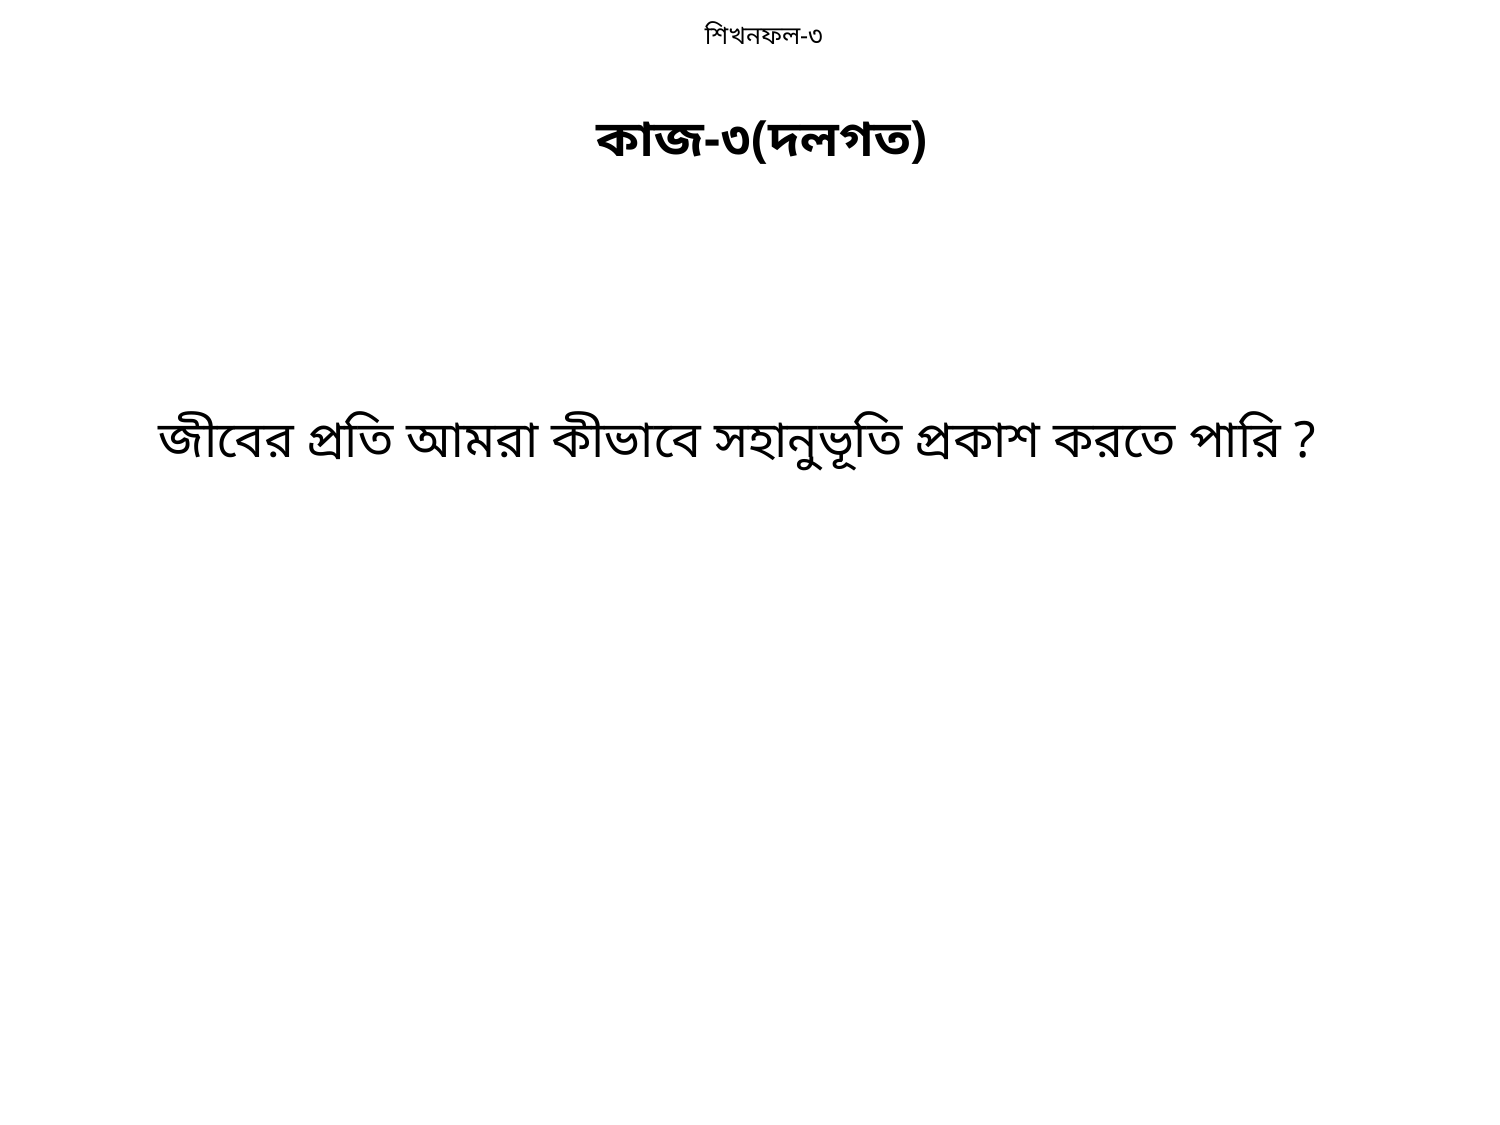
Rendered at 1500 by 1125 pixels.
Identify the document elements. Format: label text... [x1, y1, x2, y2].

text_box কাজ-৩(দলগত) [406, 99, 1132, 174]
text_box শিখনফল-৩ [324, 0, 1213, 60]
text_box জীবের প্রতি আমরা কীভাবে সহানুভূতি প্রকাশ করতে পারি ? [12, 399, 1488, 475]
